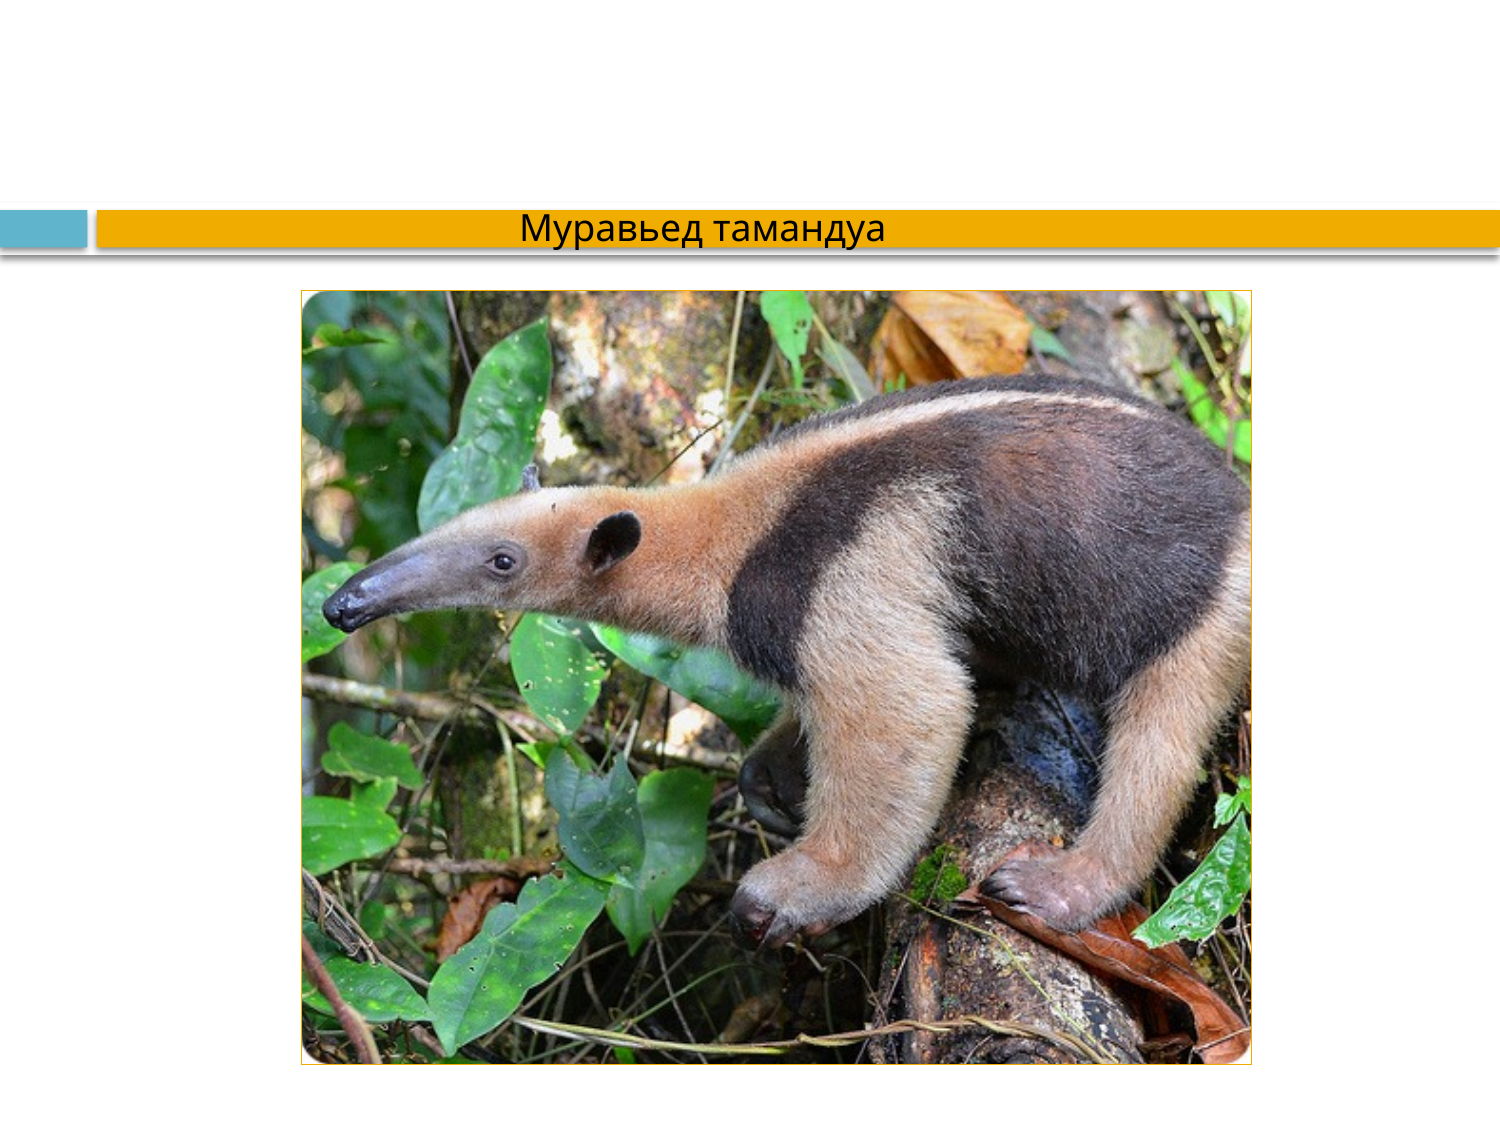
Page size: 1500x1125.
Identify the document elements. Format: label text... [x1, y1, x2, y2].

text_box Муравьед тамандуа [504, 196, 902, 256]
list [300, 290, 1252, 1065]
